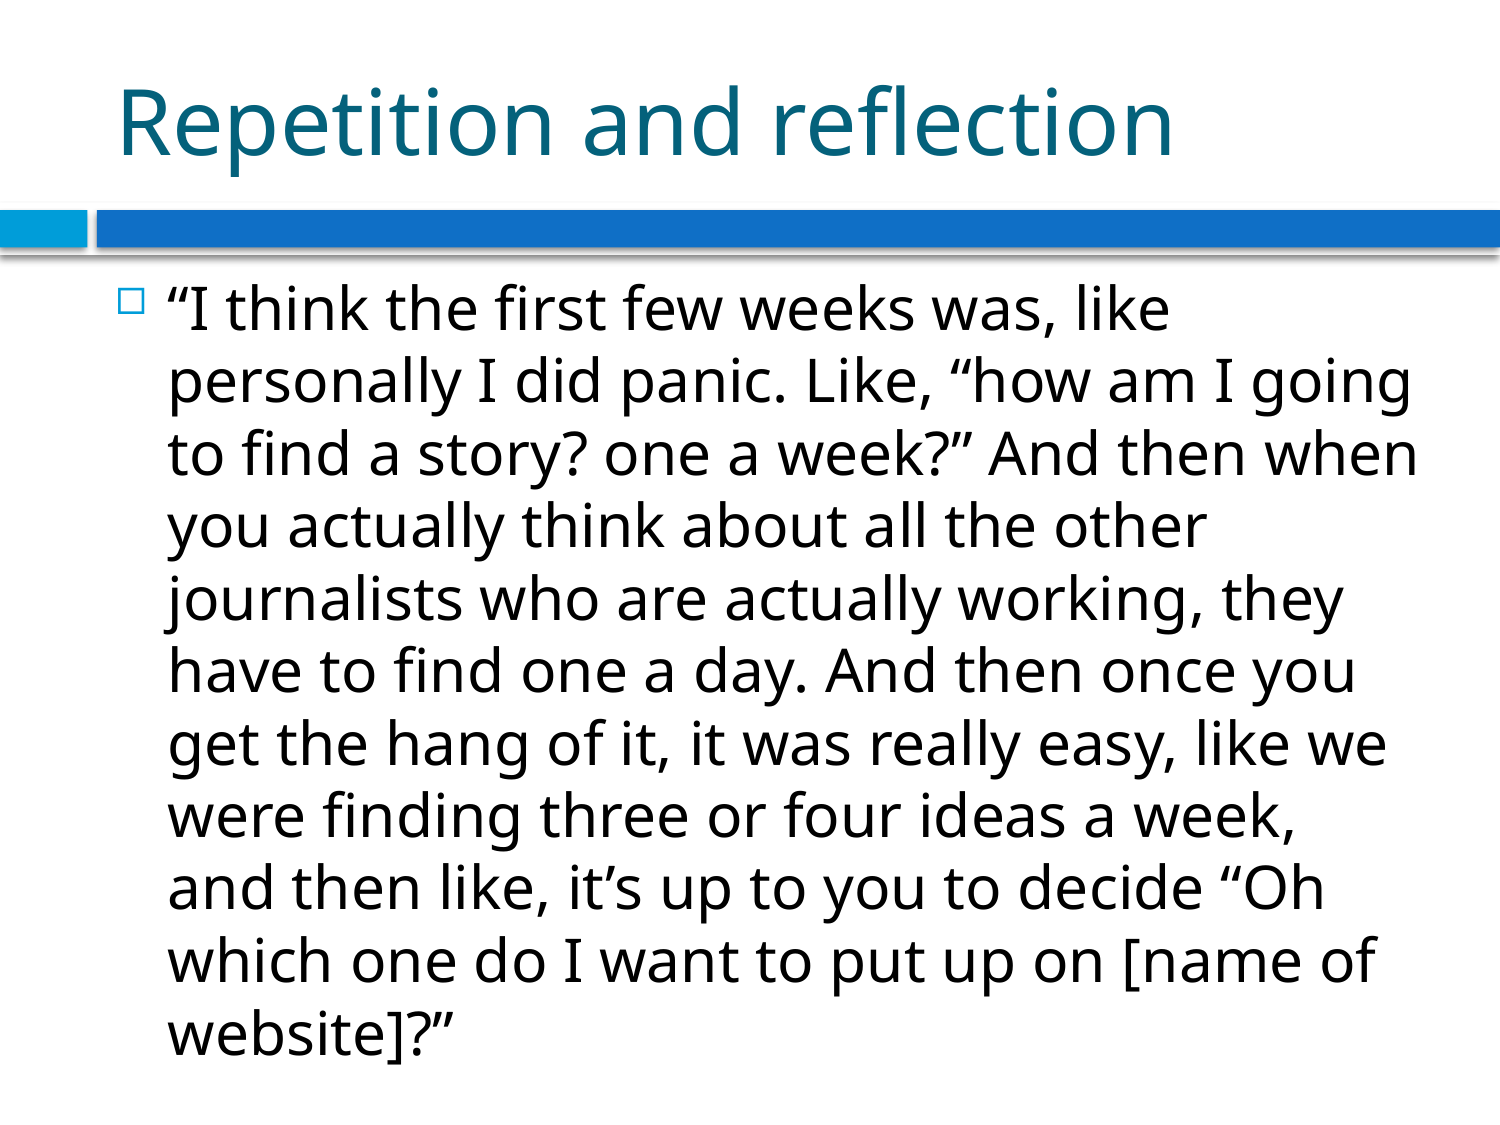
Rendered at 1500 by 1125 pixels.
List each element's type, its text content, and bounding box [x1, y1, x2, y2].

title Repetition and reflection [100, 37, 1438, 200]
list “I think the first few weeks was, like personally I did panic. Like, “how am I going to find a story? one a week?” And then when you actually think about all the other journalists who are actually working, they have to find one a day. And then once you get the hang of it, it was really easy, like we were finding three or four ideas a week, and then like, it’s up to you to decide “Oh which one do I want to put up on [name of website]?” [100, 262, 1438, 1000]
